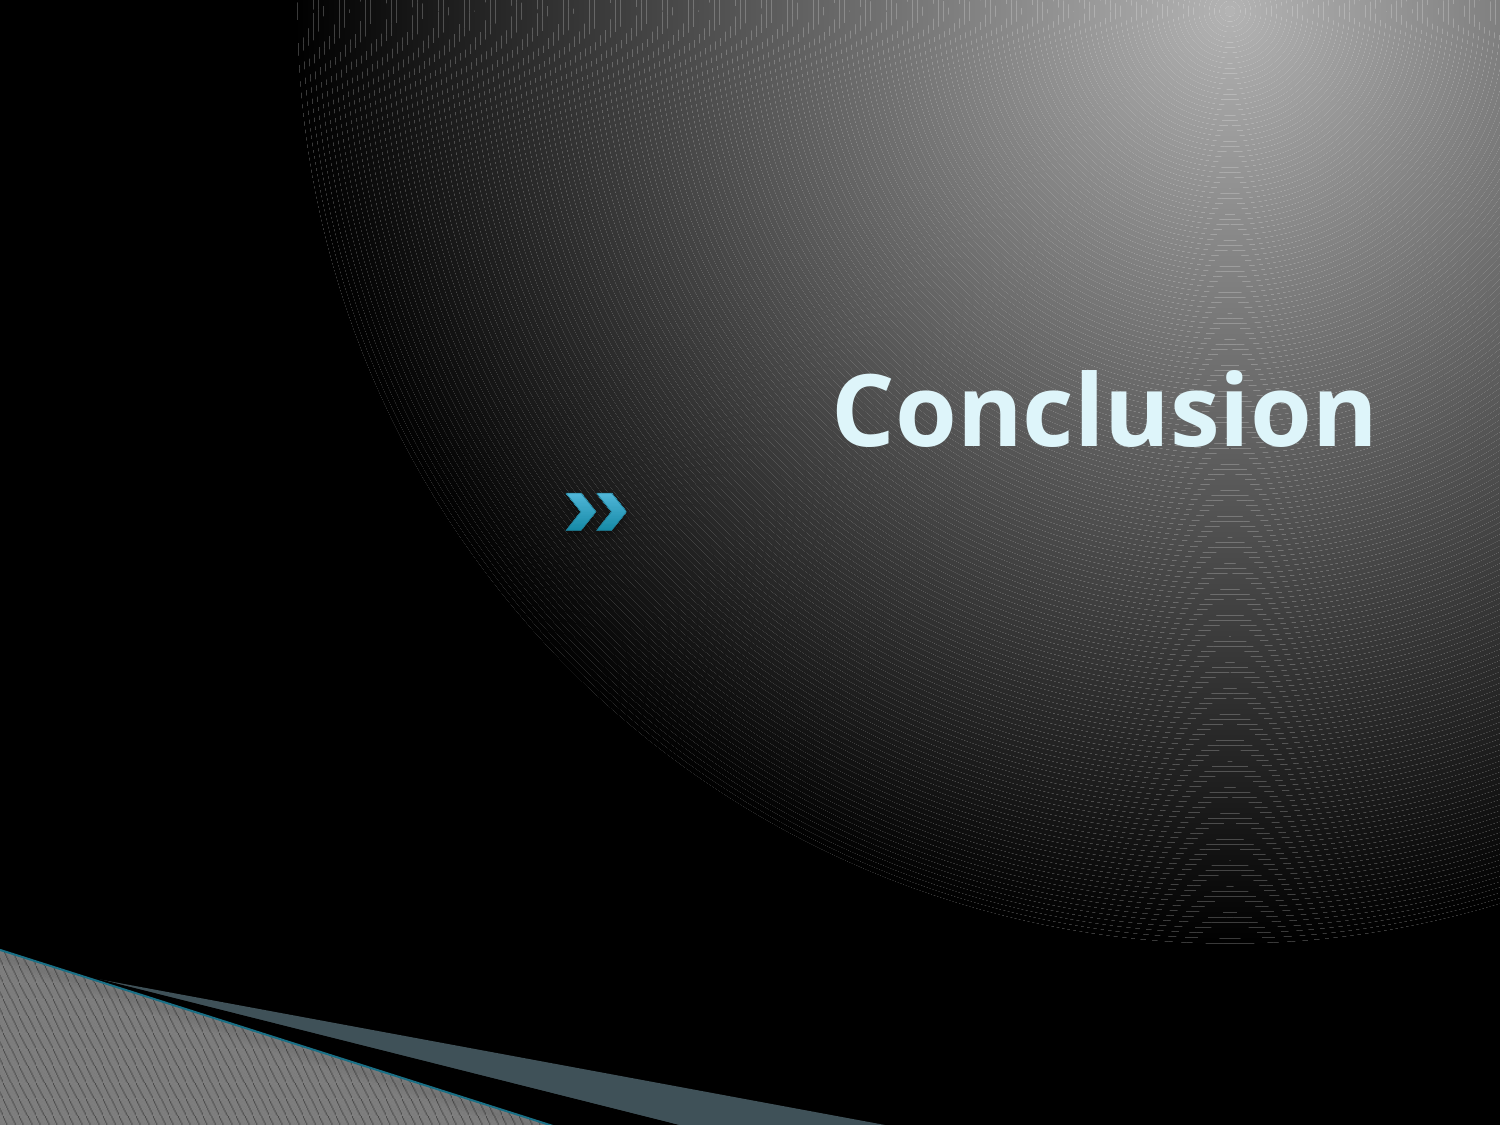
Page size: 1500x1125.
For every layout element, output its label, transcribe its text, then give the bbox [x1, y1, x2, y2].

title Conclusion [118, 173, 1394, 474]
picture [0, 952, 543, 1125]
